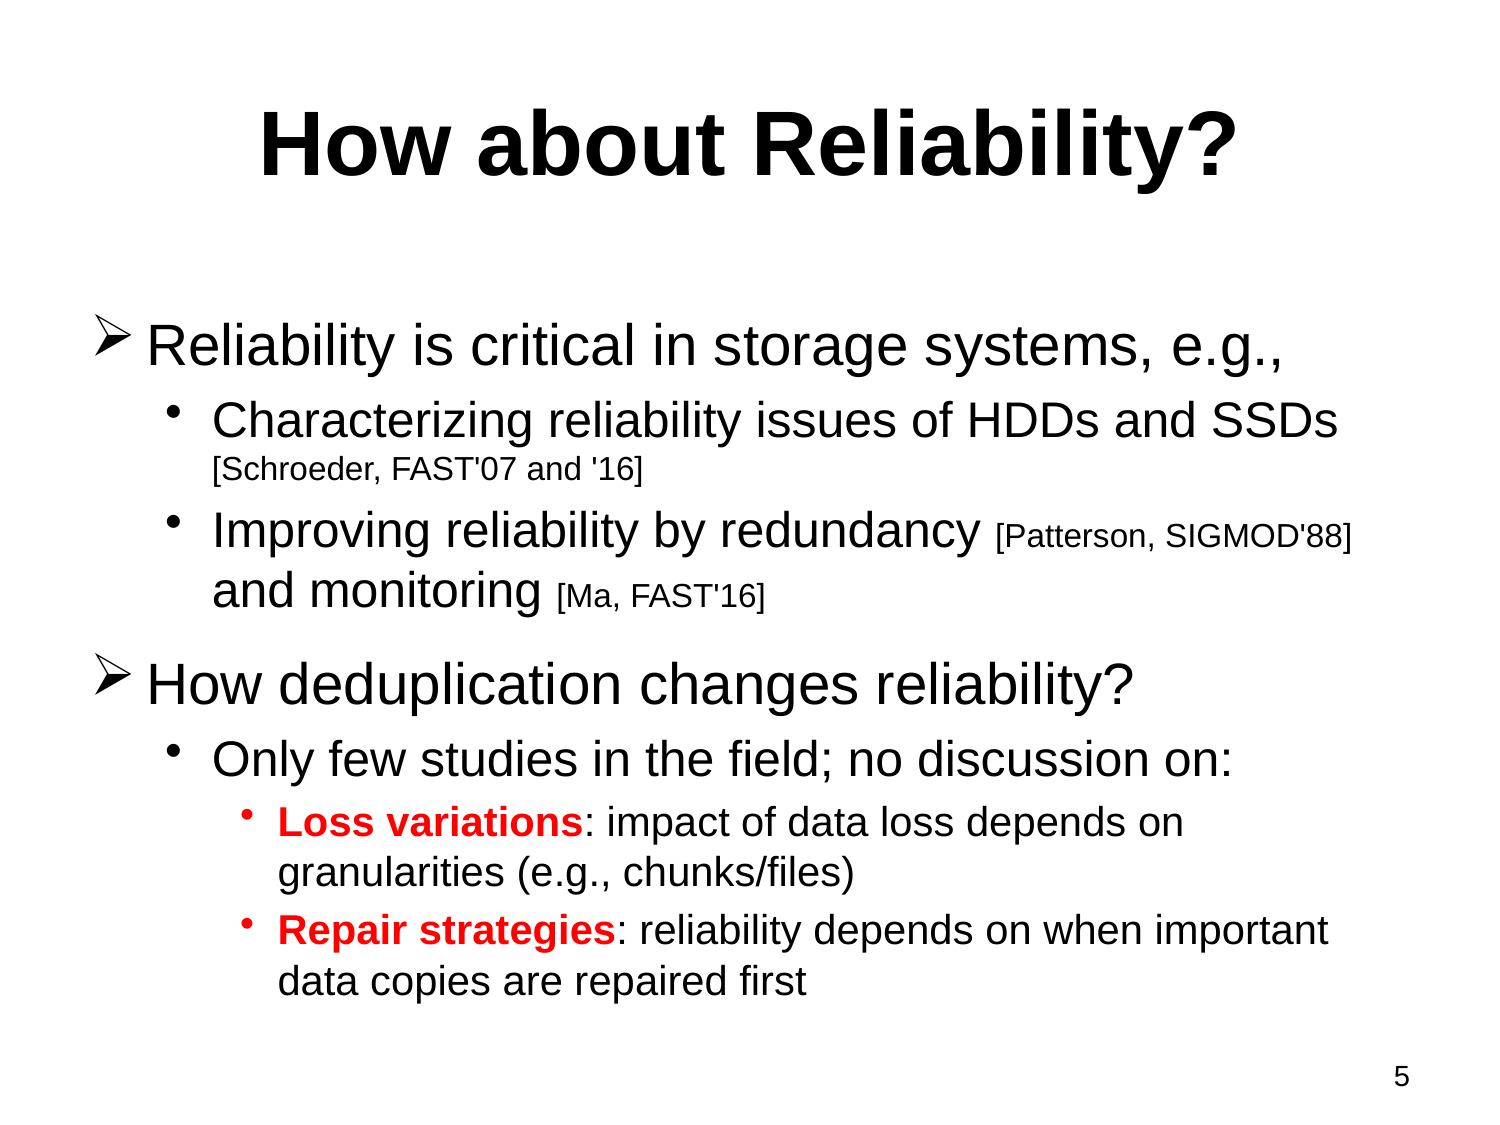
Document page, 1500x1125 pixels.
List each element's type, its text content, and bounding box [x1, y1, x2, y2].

list Reliability is critical in storage systems, e.g., Characterizing reliability issues of HDDs and SSDs [Schroeder, FAST'07 and '16] Improving reliability by redundancy [Patterson, SIGMOD'88] and monitoring [Ma, FAST'16] How deduplication changes reliability? Only few studies in the field; no discussion on: Loss variations: impact of data loss depends on granularities (e.g., chunks/files) Repair strategies: reliability depends on when important data copies are repaired first [75, 299, 1425, 1005]
title How about Reliability? [75, 45, 1425, 233]
slide_number 5 [1074, 1050, 1425, 1103]
